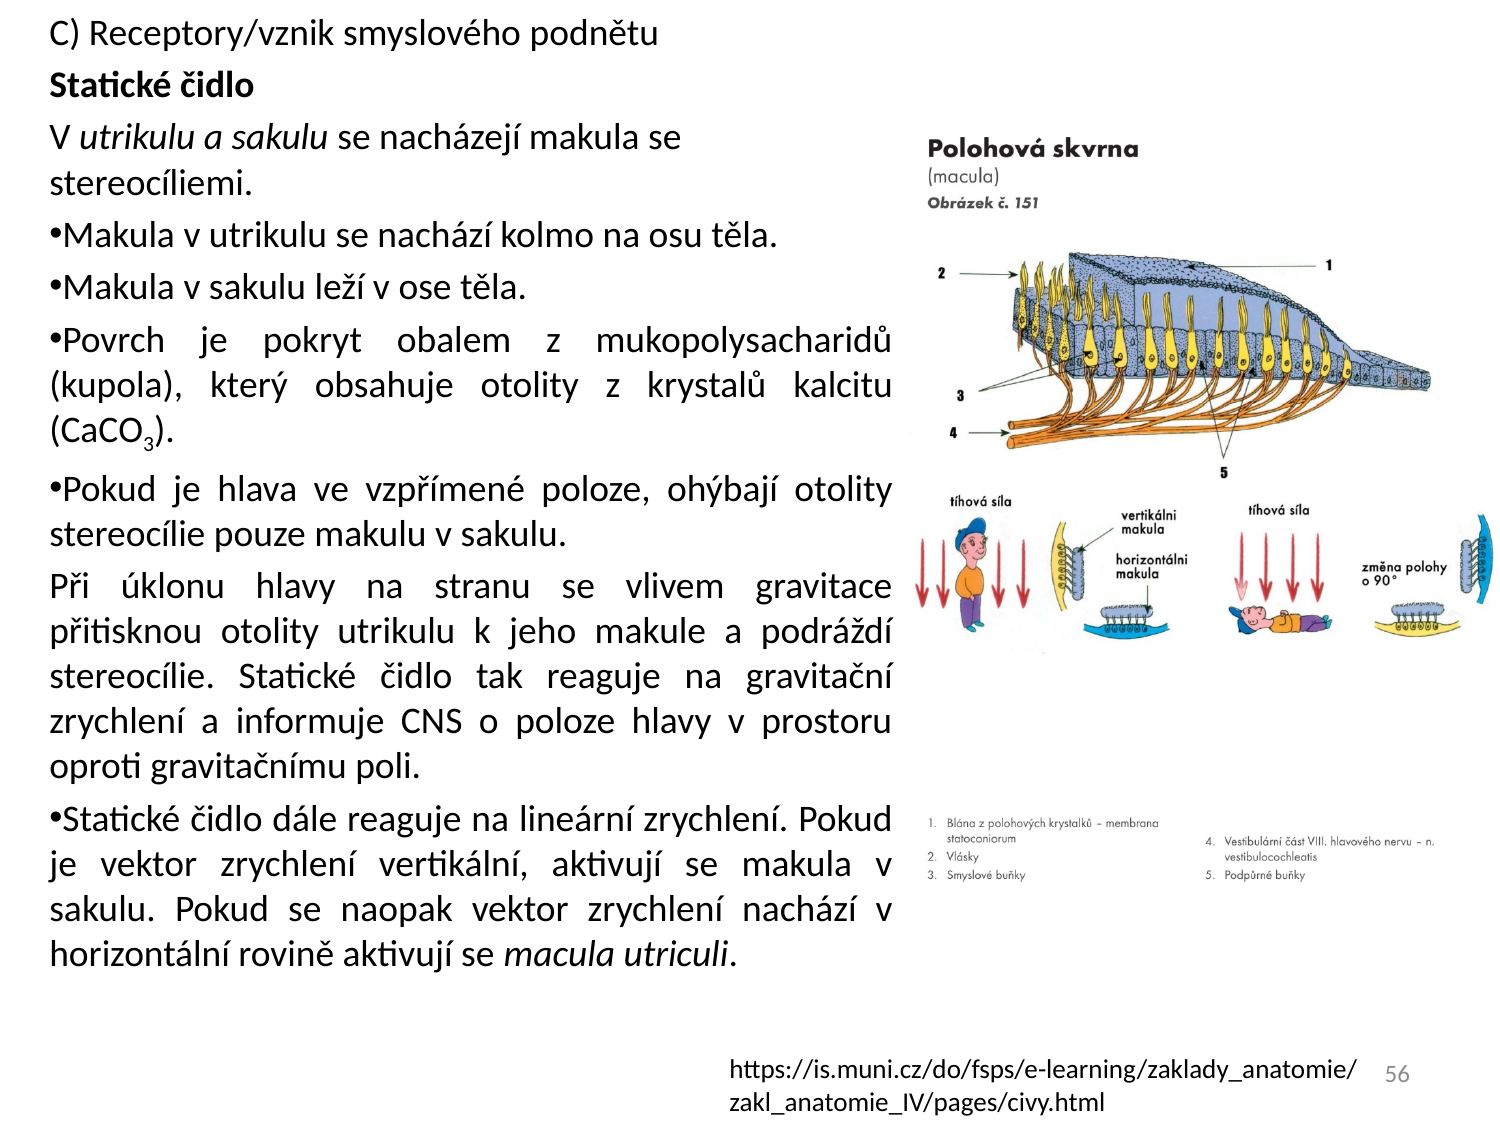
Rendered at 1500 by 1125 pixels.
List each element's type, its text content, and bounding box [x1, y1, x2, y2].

text_box https://is.muni.cz/do/fsps/e-learning/zaklady_anatomie/zakl_anatomie_IV/pages/civy.html [714, 1044, 1500, 1124]
list C) Receptory/vznik smyslového podnětu Statické čidlo V utrikulu a sakulu se nacházejí makula se stereocíliemi. Makula v utrikulu se nachází kolmo na osu těla. Makula v sakulu leží v ose těla. Povrch je pokryt obalem z mukopolysacharidů (kupola), který obsahuje otolity z krystalů kalcitu (CaCO3). Pokud je hlava ve vzpřímené poloze, ohýbají otolity stereocílie pouze makulu v sakulu. Při úklonu hlavy na stranu se vlivem gravitace přitisknou otolity utrikulu k jeho makule a podráždí stereocílie. Statické čidlo tak reaguje na gravitační zrychlení a informuje CNS o poloze hlavy v prostoru oproti gravitačnímu poli. Statické čidlo dále reaguje na lineární zrychlení. Pokud je vektor zrychlení vertikální, aktivují se makula v sakulu. Pokud se naopak vektor zrychlení nachází v horizontální rovině aktivují se macula utriculi. [34, 0, 909, 875]
slide_number 56 [1074, 1042, 1425, 1103]
picture [908, 136, 1500, 882]
